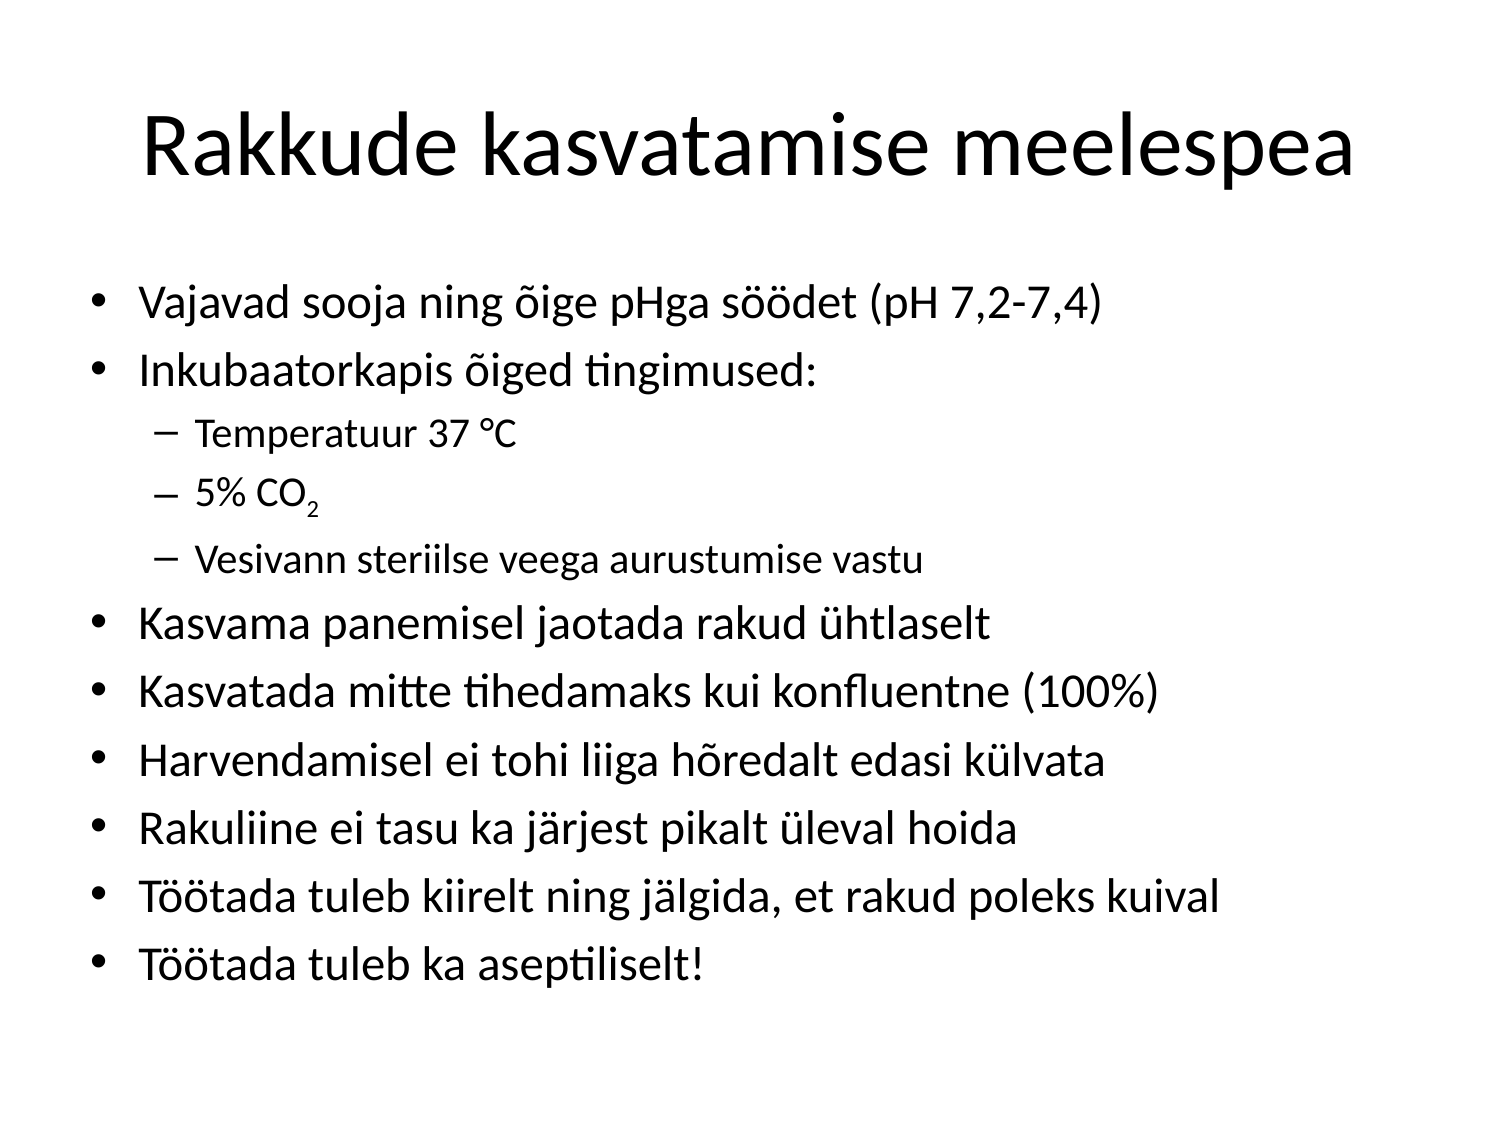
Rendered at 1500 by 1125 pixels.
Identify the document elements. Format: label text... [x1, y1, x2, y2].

list Vajavad sooja ning õige pHga söödet (pH 7,2-7,4) Inkubaatorkapis õiged tingimused: Temperatuur 37 °C 5% CO2 Vesivann steriilse veega aurustumise vastu Kasvama panemisel jaotada rakud ühtlaselt Kasvatada mitte tihedamaks kui konfluentne (100%) Harvendamisel ei tohi liiga hõredalt edasi külvata Rakuliine ei tasu ka järjest pikalt üleval hoida Töötada tuleb kiirelt ning jälgida, et rakud poleks kuival Töötada tuleb ka aseptiliselt! [75, 262, 1425, 1005]
title Rakkude kasvatamise meelespea [75, 45, 1425, 233]
